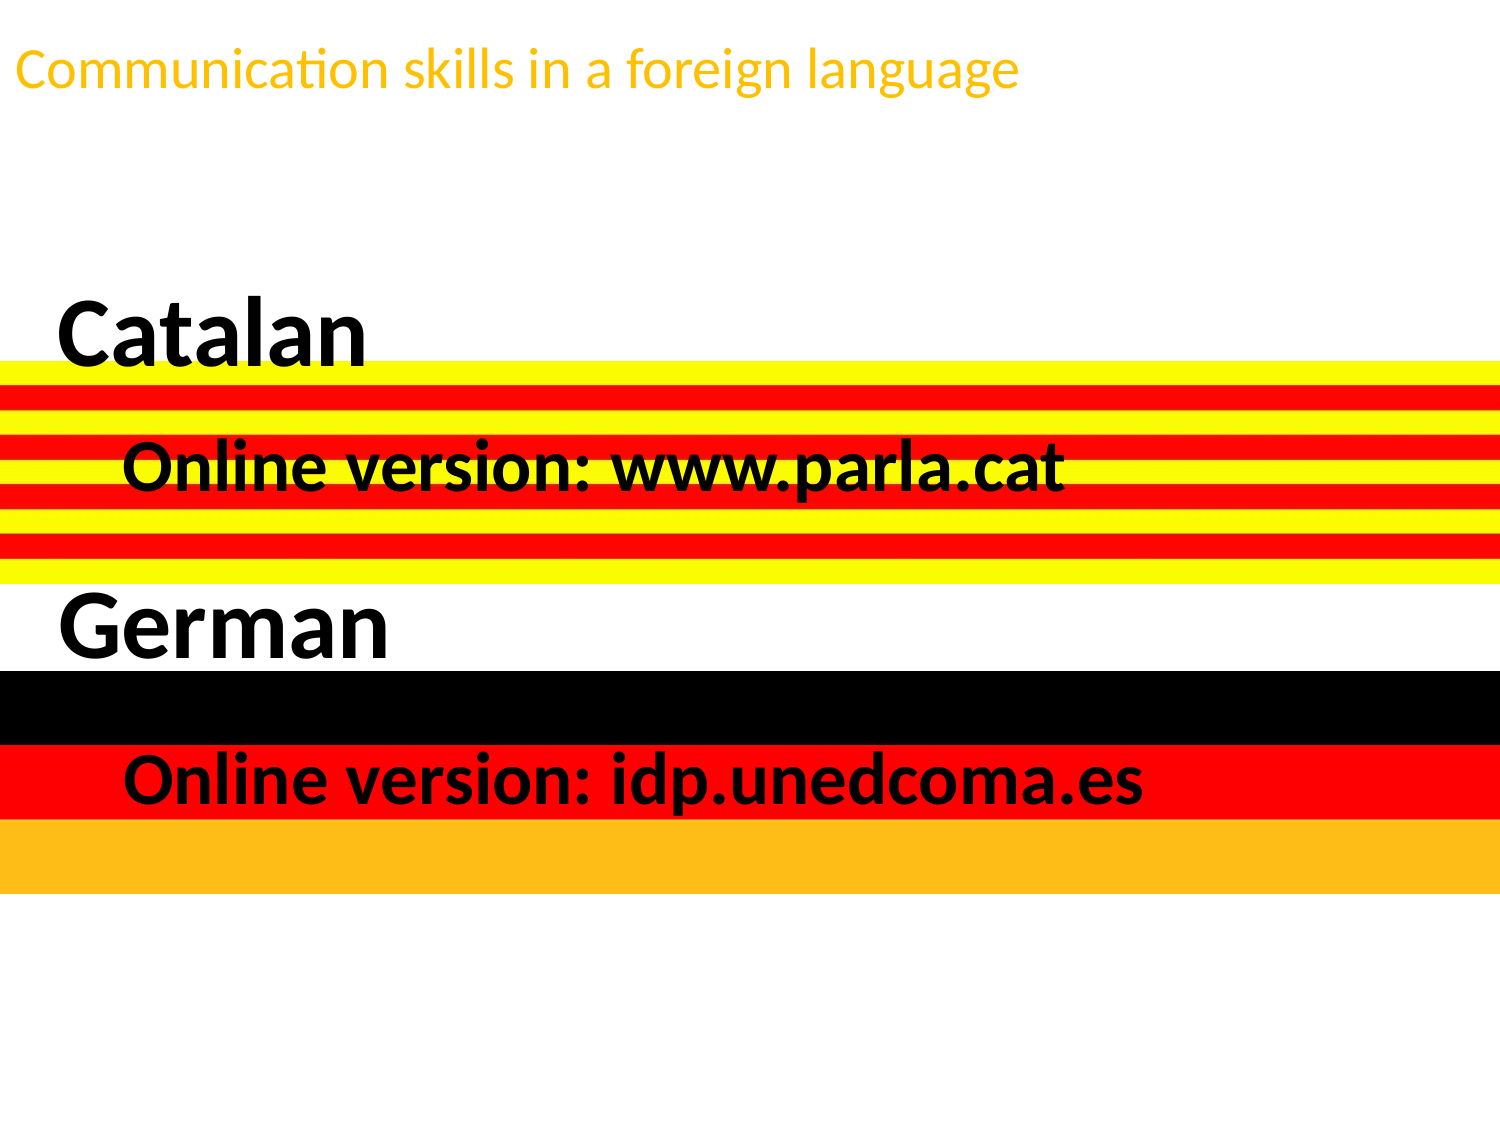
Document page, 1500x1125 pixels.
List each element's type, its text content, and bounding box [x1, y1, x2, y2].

picture [0, 671, 1500, 894]
text_box German [43, 592, 407, 670]
picture [0, 361, 1500, 584]
text_box Catalan [43, 259, 385, 360]
title Communication skills in a foreign language [0, 0, 1318, 130]
